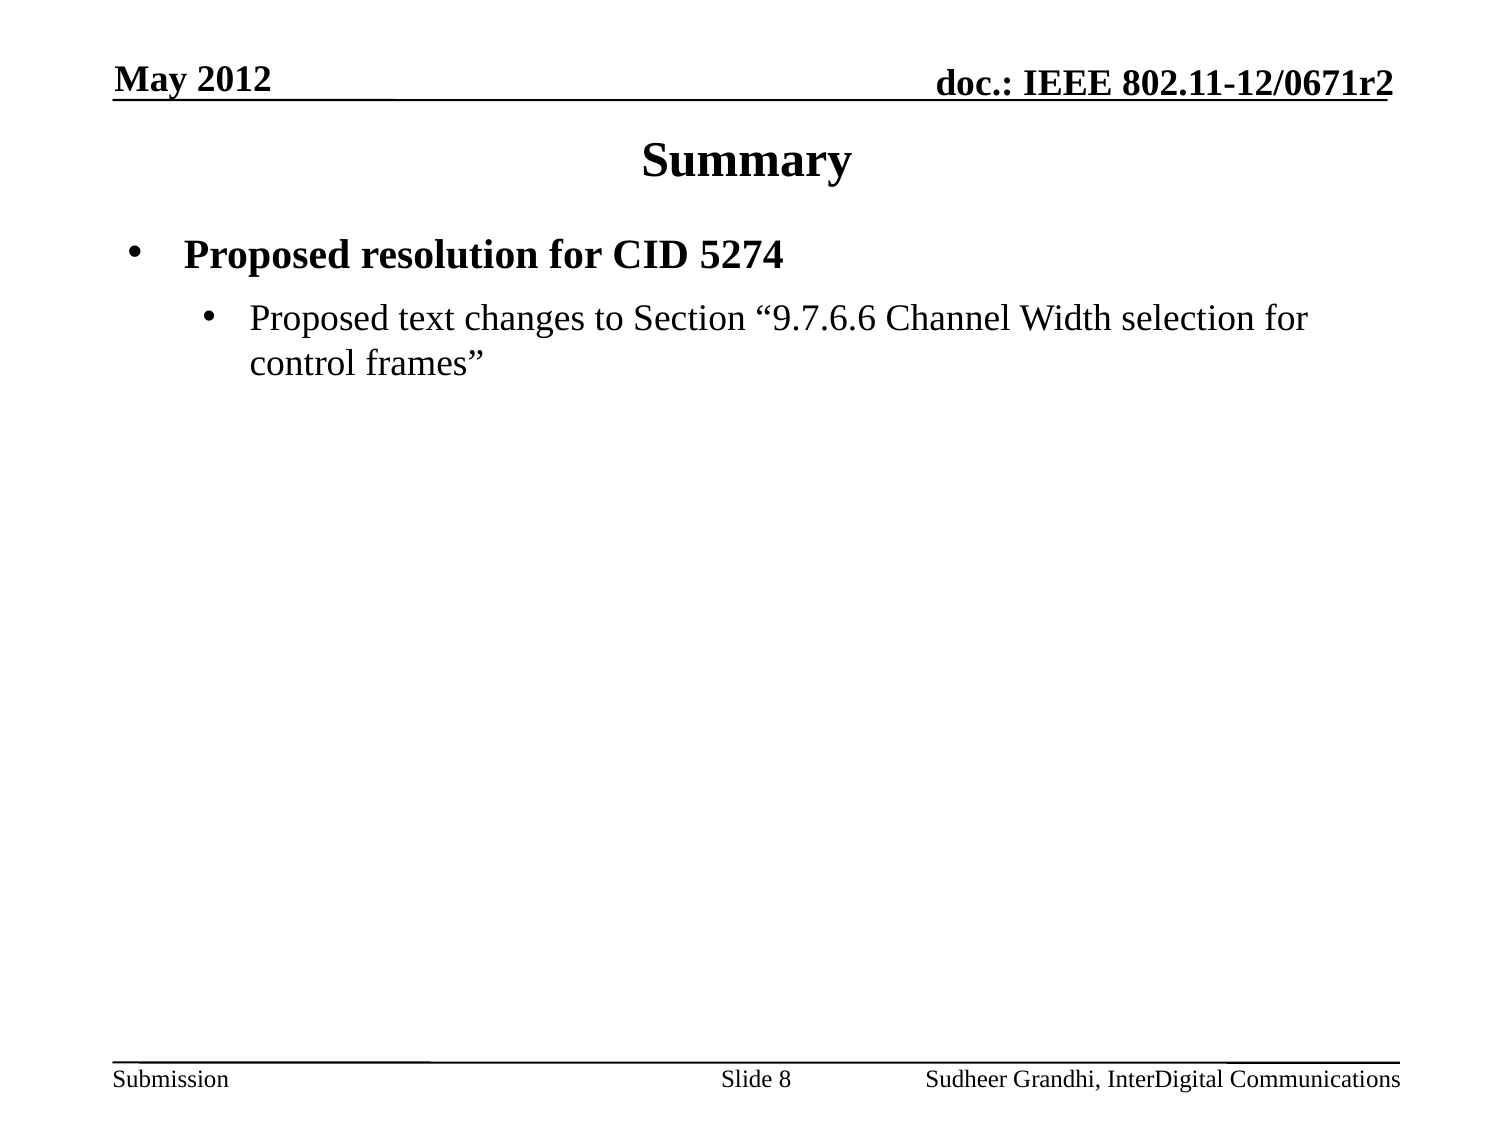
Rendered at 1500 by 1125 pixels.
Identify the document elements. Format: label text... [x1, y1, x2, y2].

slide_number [114, 54, 423, 100]
footer Sudheer Grandhi, InterDigital Communications [878, 1061, 1402, 1093]
list Proposed resolution for CID 5274 Proposed text changes to Section “9.7.6.6 Channel Width selection for control frames” [112, 218, 1388, 1044]
slide_number Slide 8 [712, 1061, 800, 1123]
title Summary [62, 112, 1432, 201]
